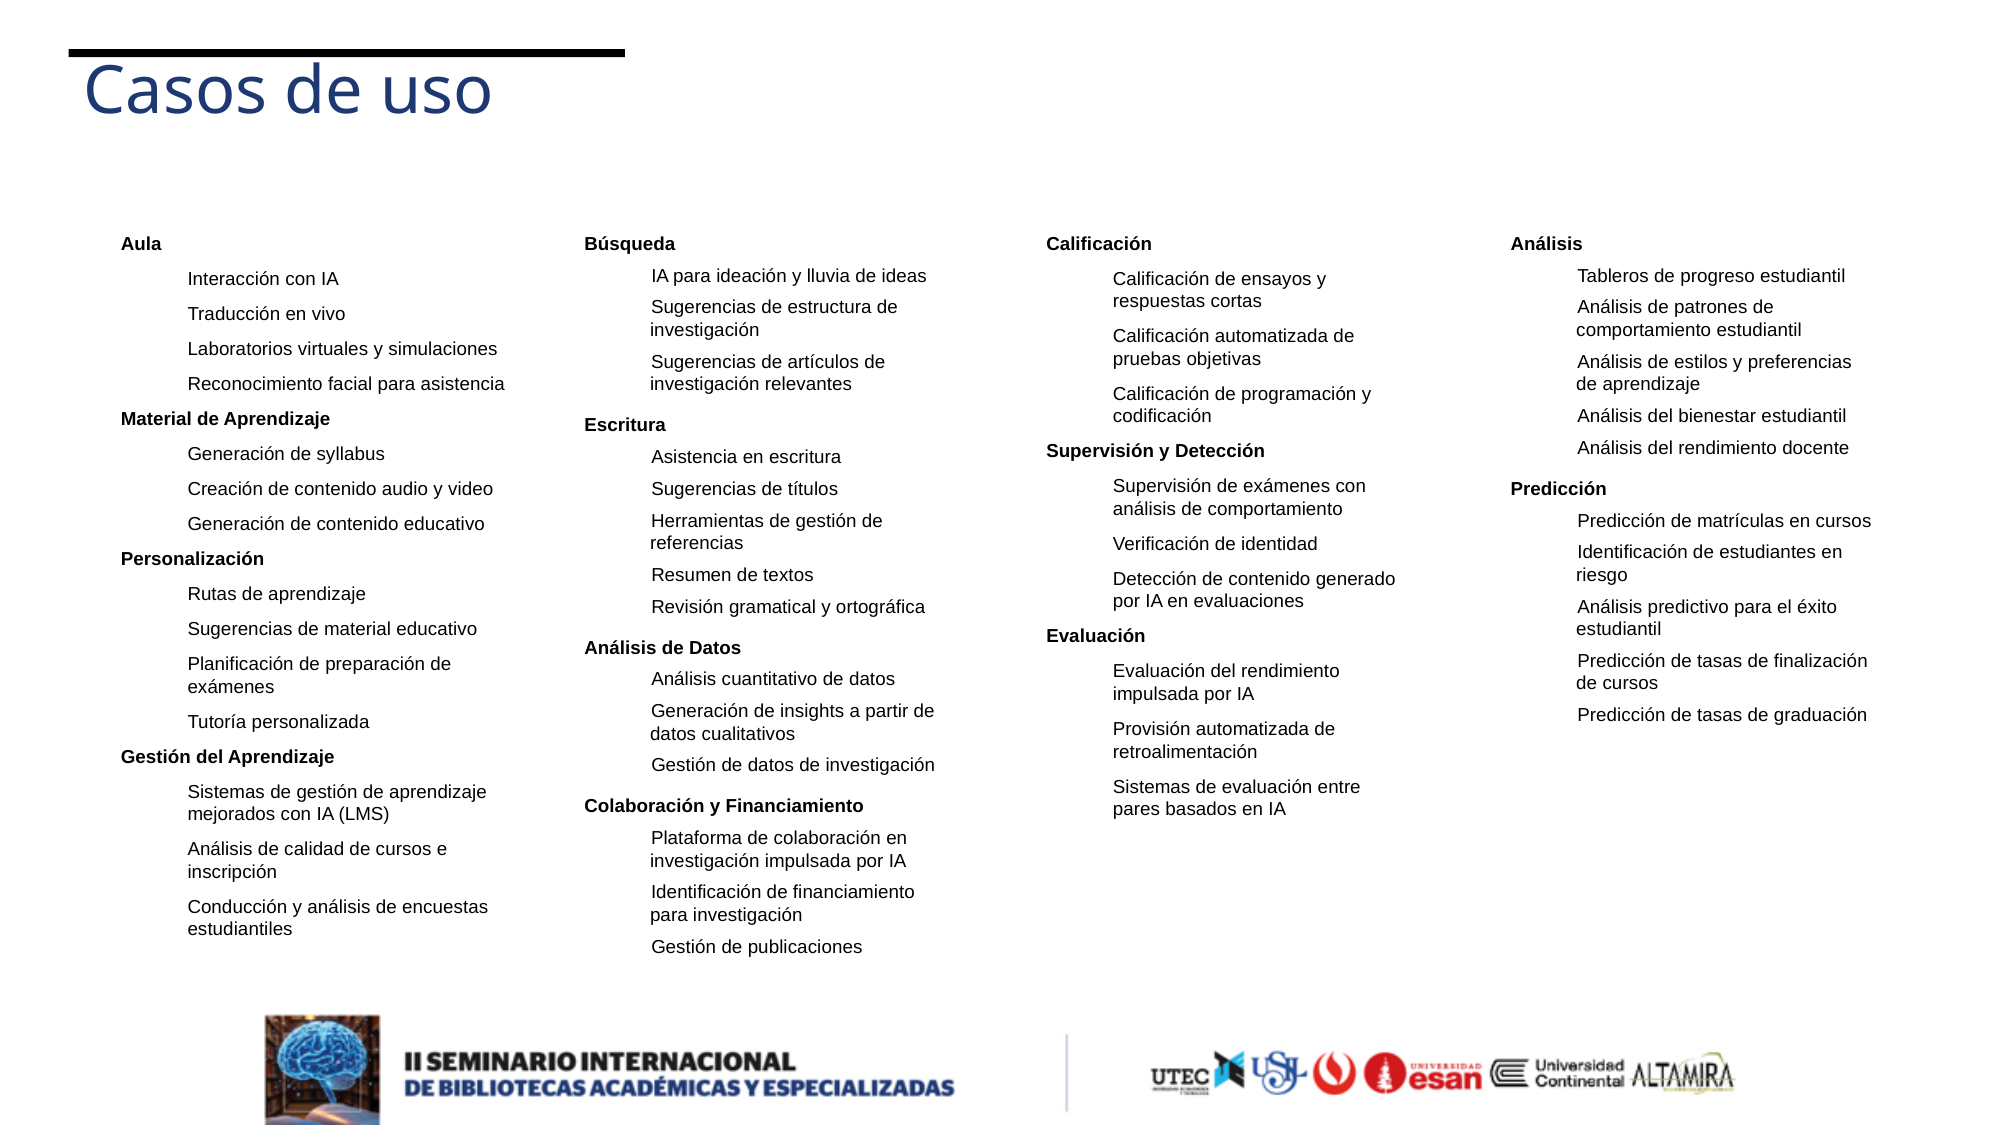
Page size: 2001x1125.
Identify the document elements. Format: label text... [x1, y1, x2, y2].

picture [200, 980, 1794, 1125]
text_box Calificación Calificación de ensayos y respuestas cortas Calificación automatizada de pruebas objetivas Calificación de programación y codificación Supervisión y Detección Supervisión de exámenes con análisis de comportamiento Verificación de identidad Detección de contenido generado por IA en evaluaciones Evaluación Evaluación del rendimiento impulsada por IA Provisión automatizada de retroalimentación Sistemas de evaluación entre pares basados en IA [1031, 224, 1412, 860]
text_box Búsqueda IA para ideación y lluvia de ideas Sugerencias de estructura de investigación Sugerencias de artículos de investigación relevantes Escritura Asistencia en escritura Sugerencias de títulos Herramientas de gestión de referencias Resumen de textos Revisión gramatical y ortográfica Análisis de Datos Análisis cuantitativo de datos Generación de insights a partir de datos cualitativos Gestión de datos de investigación Colaboración y Financiamiento Plataforma de colaboración en investigación impulsada por IA Identificación de financiamiento para investigación Gestión de publicaciones [569, 224, 968, 860]
title Casos de uso [68, 49, 1925, 235]
text_box Aula Interacción con IA Traducción en vivo Laboratorios virtuales y simulaciones Reconocimiento facial para asistencia Material de Aprendizaje Generación de syllabus Creación de contenido audio y video Generación de contenido educativo Personalización Rutas de aprendizaje Sugerencias de material educativo Planificación de preparación de exámenes Tutoría personalizada Gestión del Aprendizaje Sistemas de gestión de aprendizaje mejorados con IA (LMS) Análisis de calidad de cursos e inscripción Conducción y análisis de encuestas estudiantiles [105, 224, 532, 860]
text_box Análisis Tableros de progreso estudiantil Análisis de patrones de comportamiento estudiantil Análisis de estilos y preferencias de aprendizaje Análisis del bienestar estudiantil Análisis del rendimiento docente Predicción Predicción de matrículas en cursos Identificación de estudiantes en riesgo Análisis predictivo para el éxito estudiantil Predicción de tasas de finalización de cursos Predicción de tasas de graduación [1495, 224, 1888, 860]
